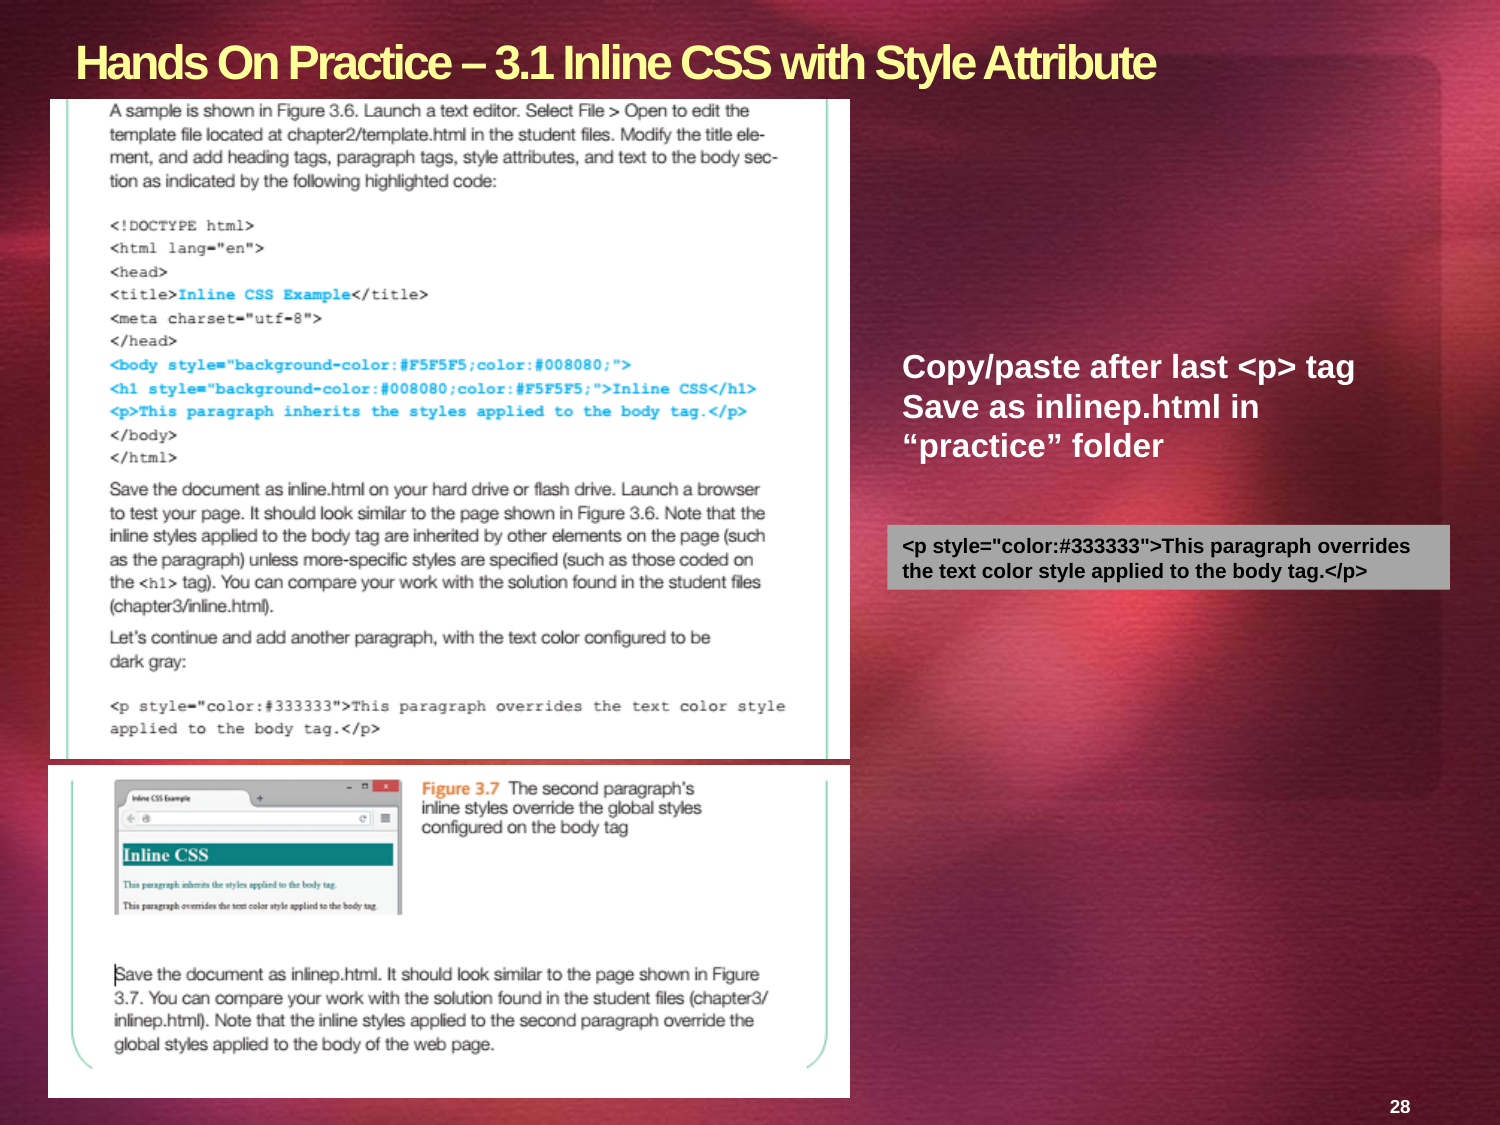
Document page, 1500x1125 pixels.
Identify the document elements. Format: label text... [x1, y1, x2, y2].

text_box Copy/paste after last <p> tag Save as inlinep.html in “practice” folder [887, 337, 1436, 472]
title Hands On Practice – 3.1 Inline CSS with Style Attribute [75, 37, 1350, 125]
text_box <p style="color:#333333">This paragraph overrides the text color style applied to the body tag.</p> [887, 524, 1450, 590]
picture [0, 0, 1500, 1125]
